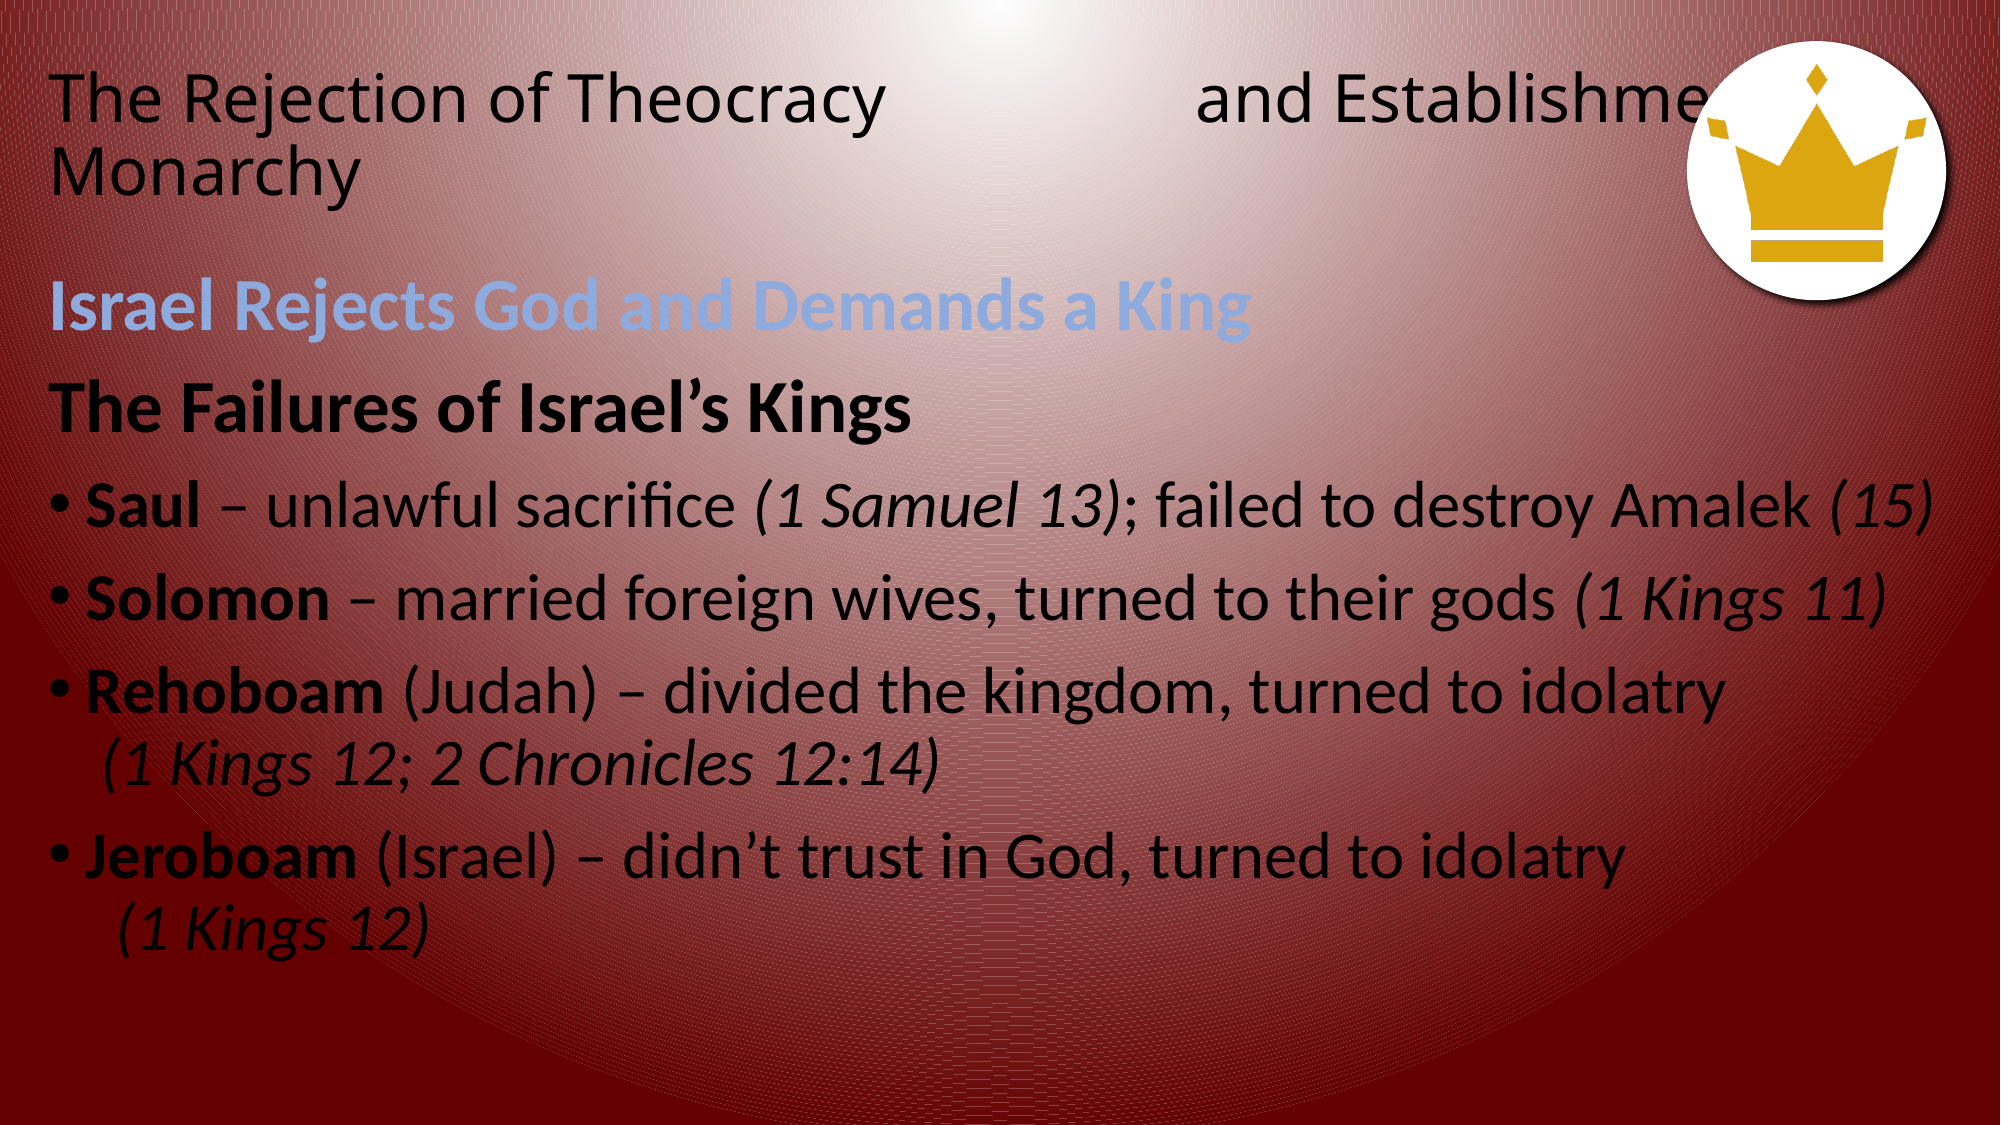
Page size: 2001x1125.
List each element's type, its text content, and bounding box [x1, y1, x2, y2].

title The Rejection of Theocracy and Establishment of Monarchy [33, 28, 1968, 247]
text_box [1686, 36, 1947, 301]
list Israel Rejects God and Demands a King The Failures of Israel’s Kings Saul – unlawful sacrifice (1 Samuel 13); failed to destroy Amalek (15) Solomon – married foreign wives, turned to their gods (1 Kings 11) Rehoboam (Judah) – divided the kingdom, turned to idolatry (1 Kings 12; 2 Chronicles 12:14) Jeroboam (Israel) – didn’t trust in God, turned to idolatry (1 Kings 12) [33, 258, 1968, 1066]
